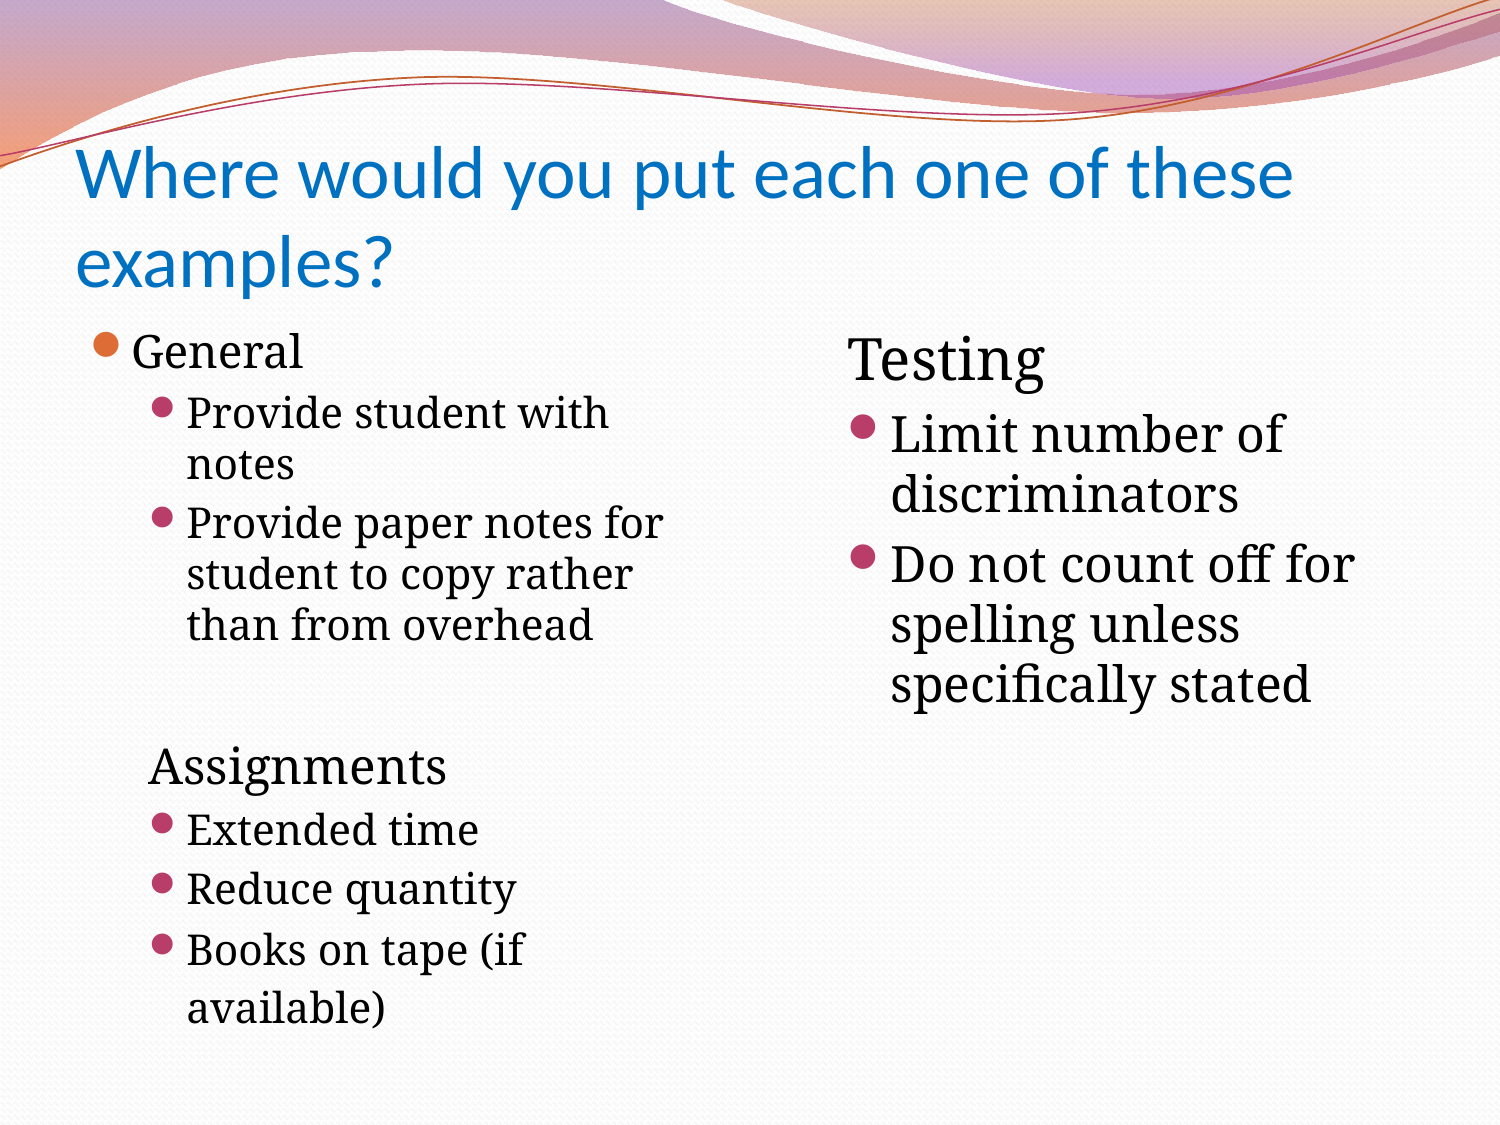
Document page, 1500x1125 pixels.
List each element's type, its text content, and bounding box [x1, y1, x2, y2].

list General Provide student with notes Provide paper notes for student to copy rather than from overhead Assignments Extended time Reduce quantity Books on tape (if available) [75, 314, 738, 1043]
title Where would you put each one of these examples? [75, 115, 1425, 303]
list Testing Limit number of discriminators Do not count off for spelling unless specifically stated [762, 314, 1425, 1043]
